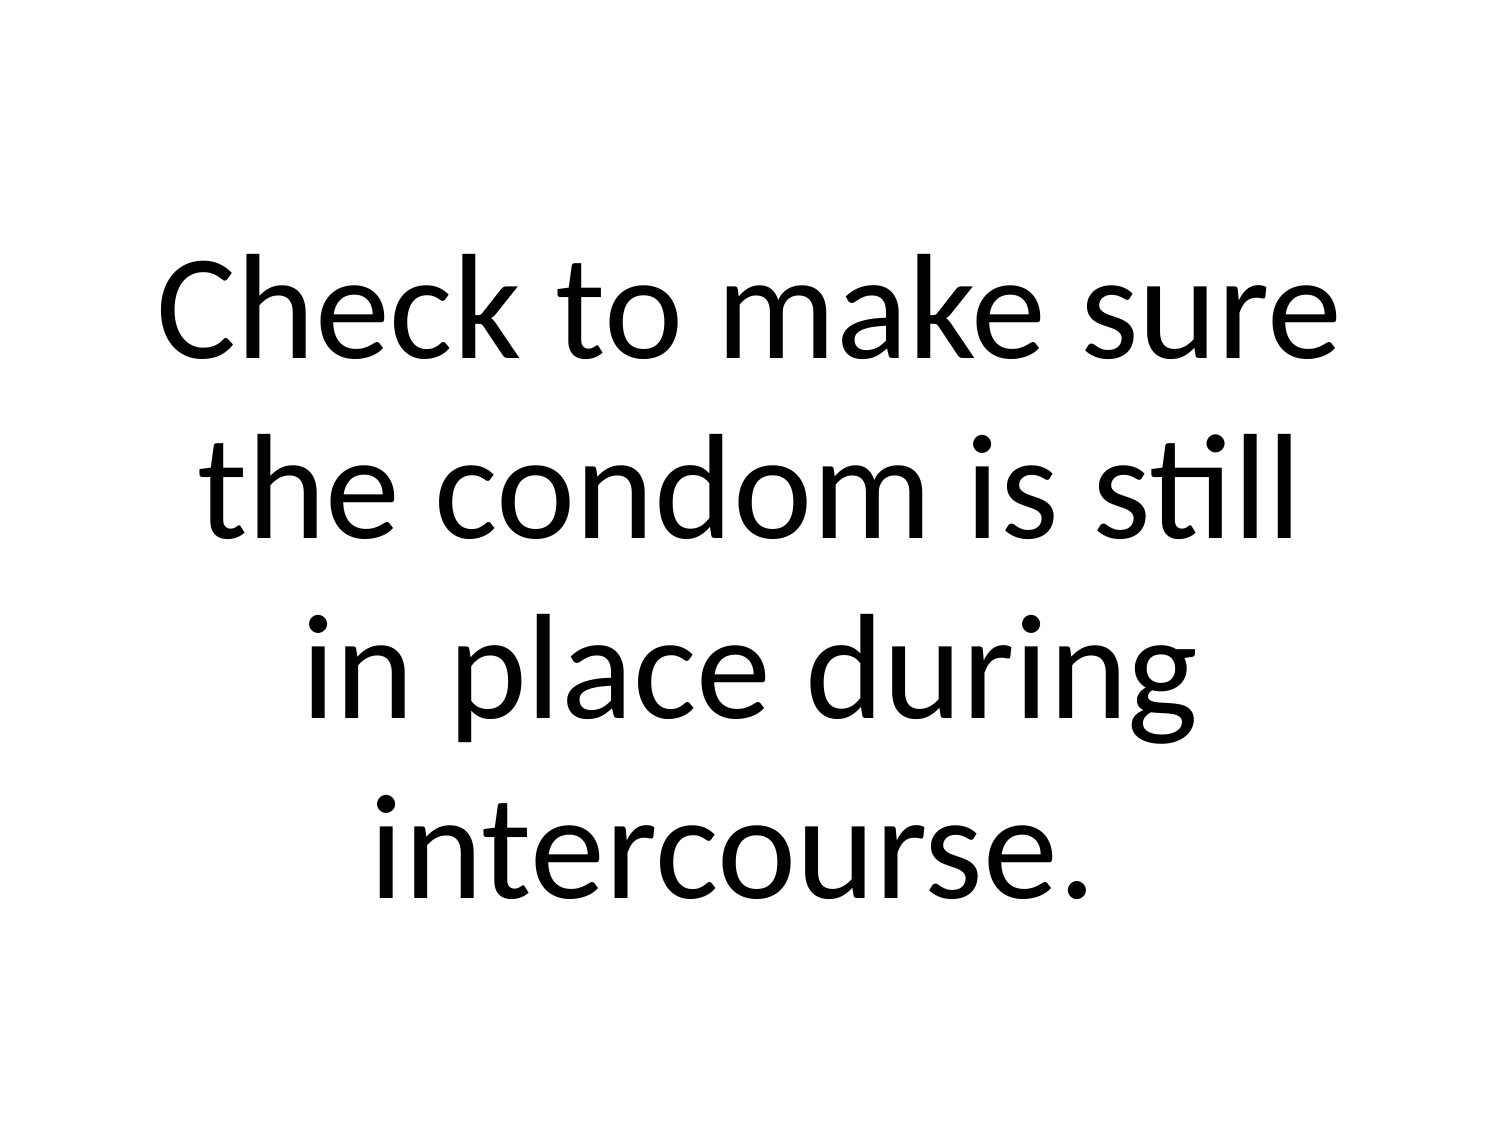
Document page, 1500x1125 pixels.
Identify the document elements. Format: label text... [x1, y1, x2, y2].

title Check to make sure the condom is still in place during intercourse. [112, 37, 1388, 1100]
